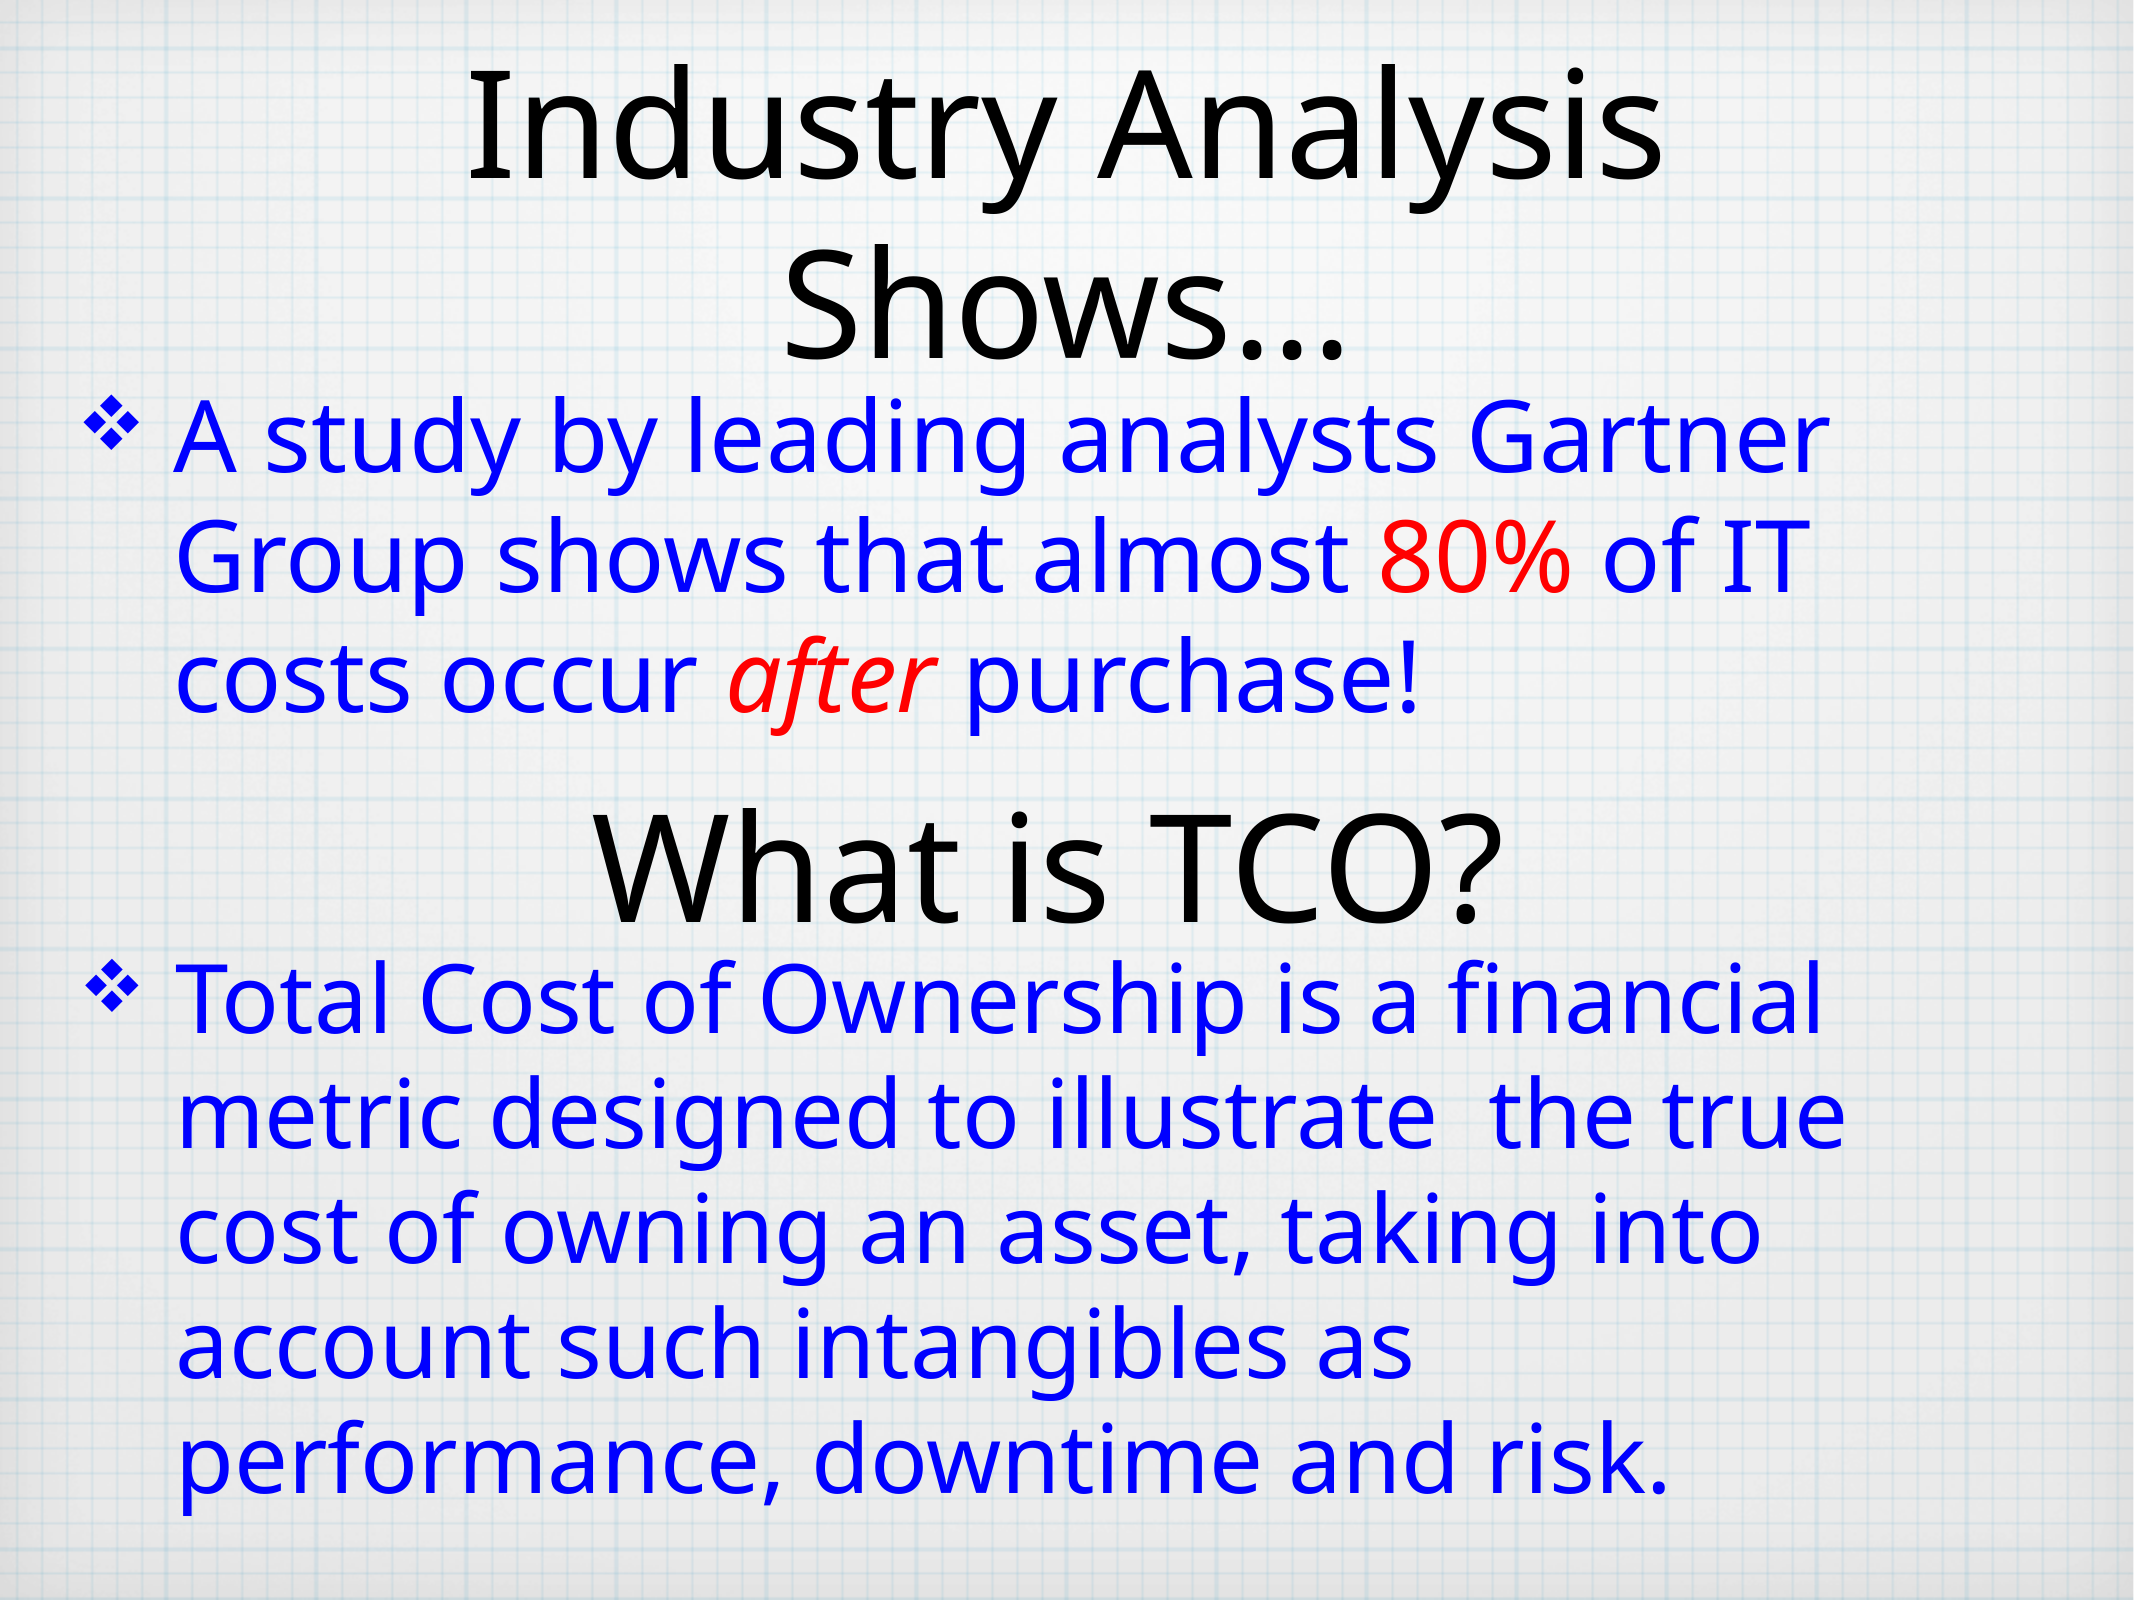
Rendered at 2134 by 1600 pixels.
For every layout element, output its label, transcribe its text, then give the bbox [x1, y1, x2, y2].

text_box Total Cost of Ownership is a financial metric designed to illustrate the true cost of owning an asset, taking into account such intangibles as performance, downtime and risk. [79, 966, 1961, 1484]
picture [0, 0, 2134, 1600]
text_box What is TCO? [189, 735, 1907, 966]
title Industry Analysis Shows... [207, 41, 1926, 345]
list A study by leading analysts Gartner Group shows that almost 80% of IT costs occur after purchase! [16, 345, 2078, 759]
